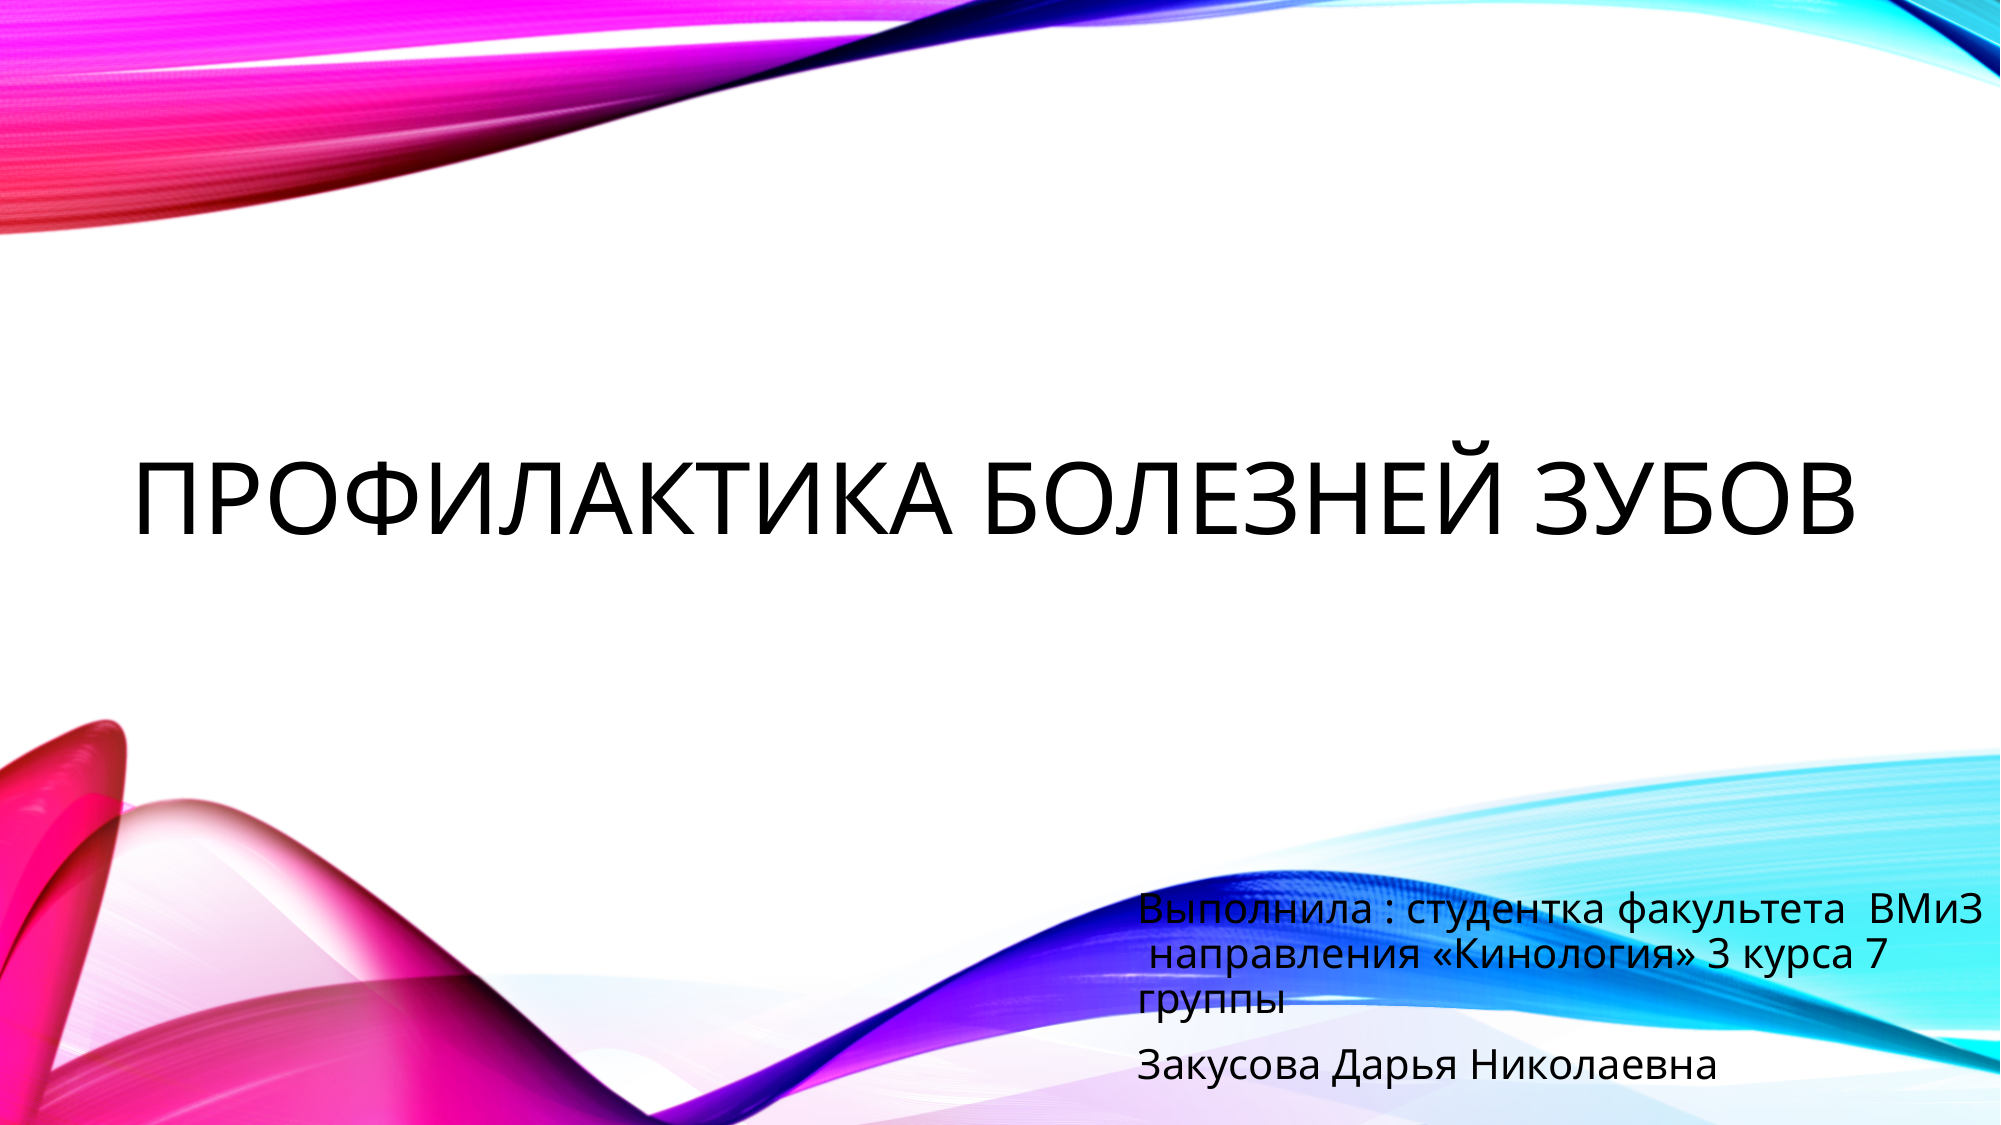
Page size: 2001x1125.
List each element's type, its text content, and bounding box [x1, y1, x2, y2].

title Профилактика болезней зубов [115, 264, 2000, 564]
picture [1910, 0, 2000, 45]
picture [0, 717, 2000, 1125]
picture [1890, 0, 2000, 75]
picture [0, 0, 2000, 237]
subtitle Выполнила : студентка факультета ВМиЗ направления «Кинология» 3 курса 7 группы Закусова Дарья Николаевна [1122, 879, 2000, 1125]
